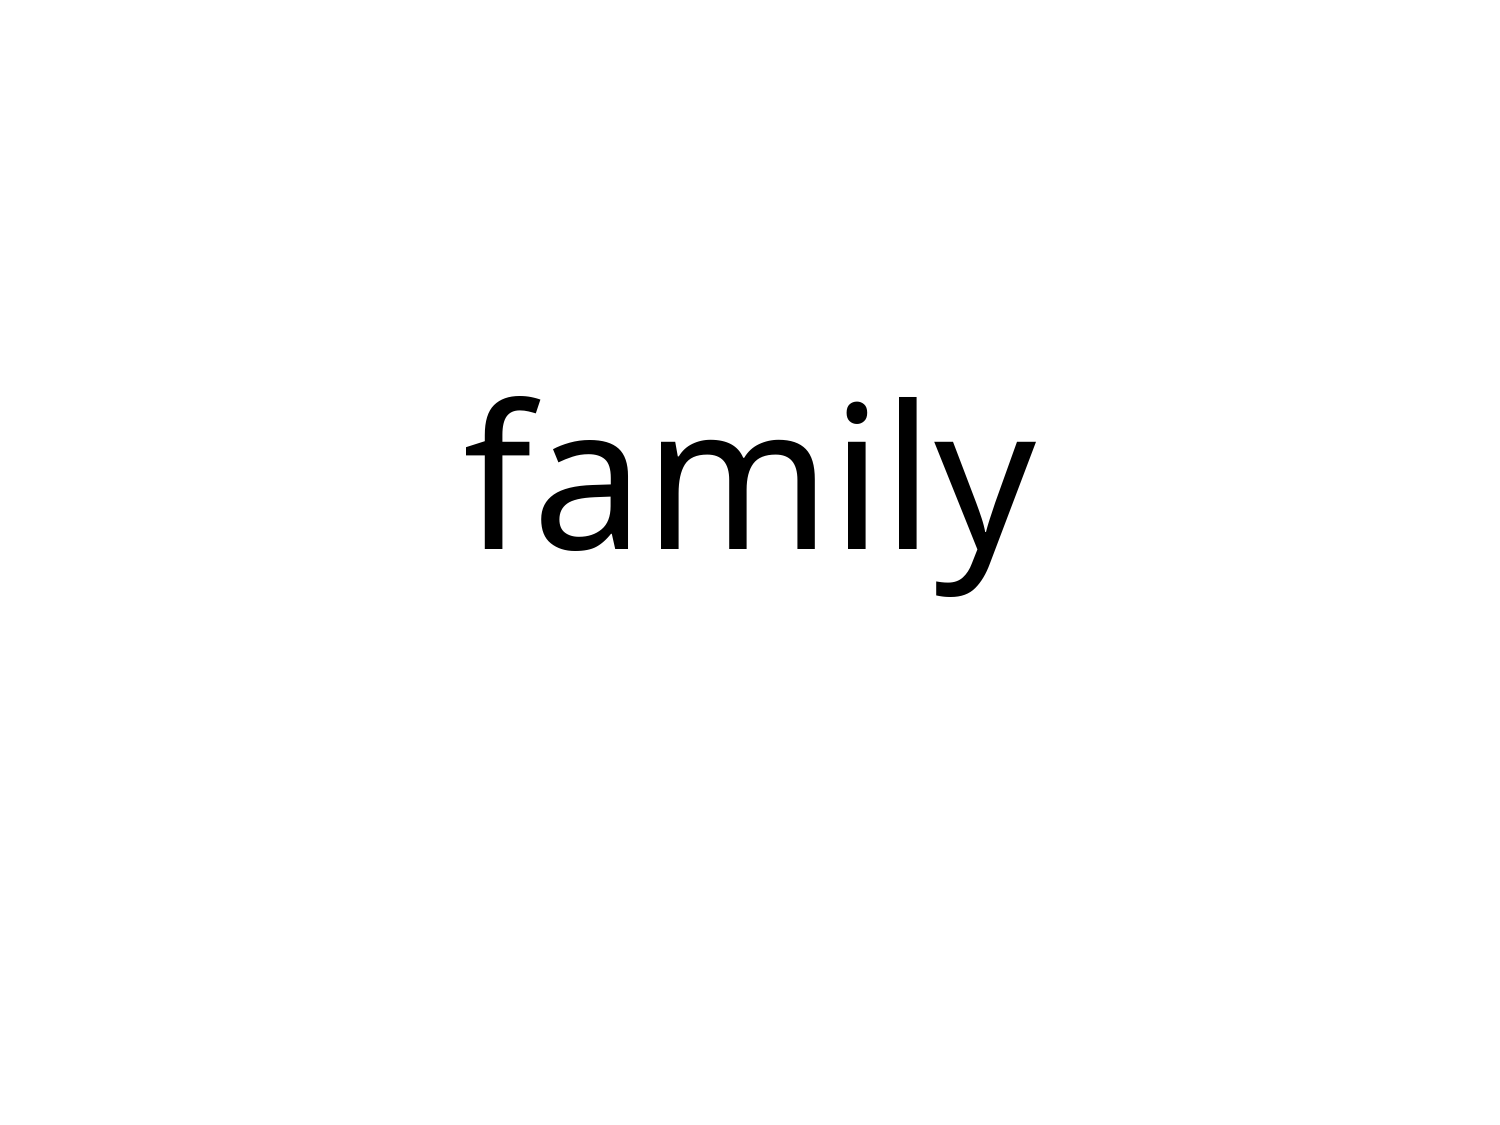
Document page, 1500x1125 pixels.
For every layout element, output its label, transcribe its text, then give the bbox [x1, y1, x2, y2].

title family [112, 349, 1388, 591]
